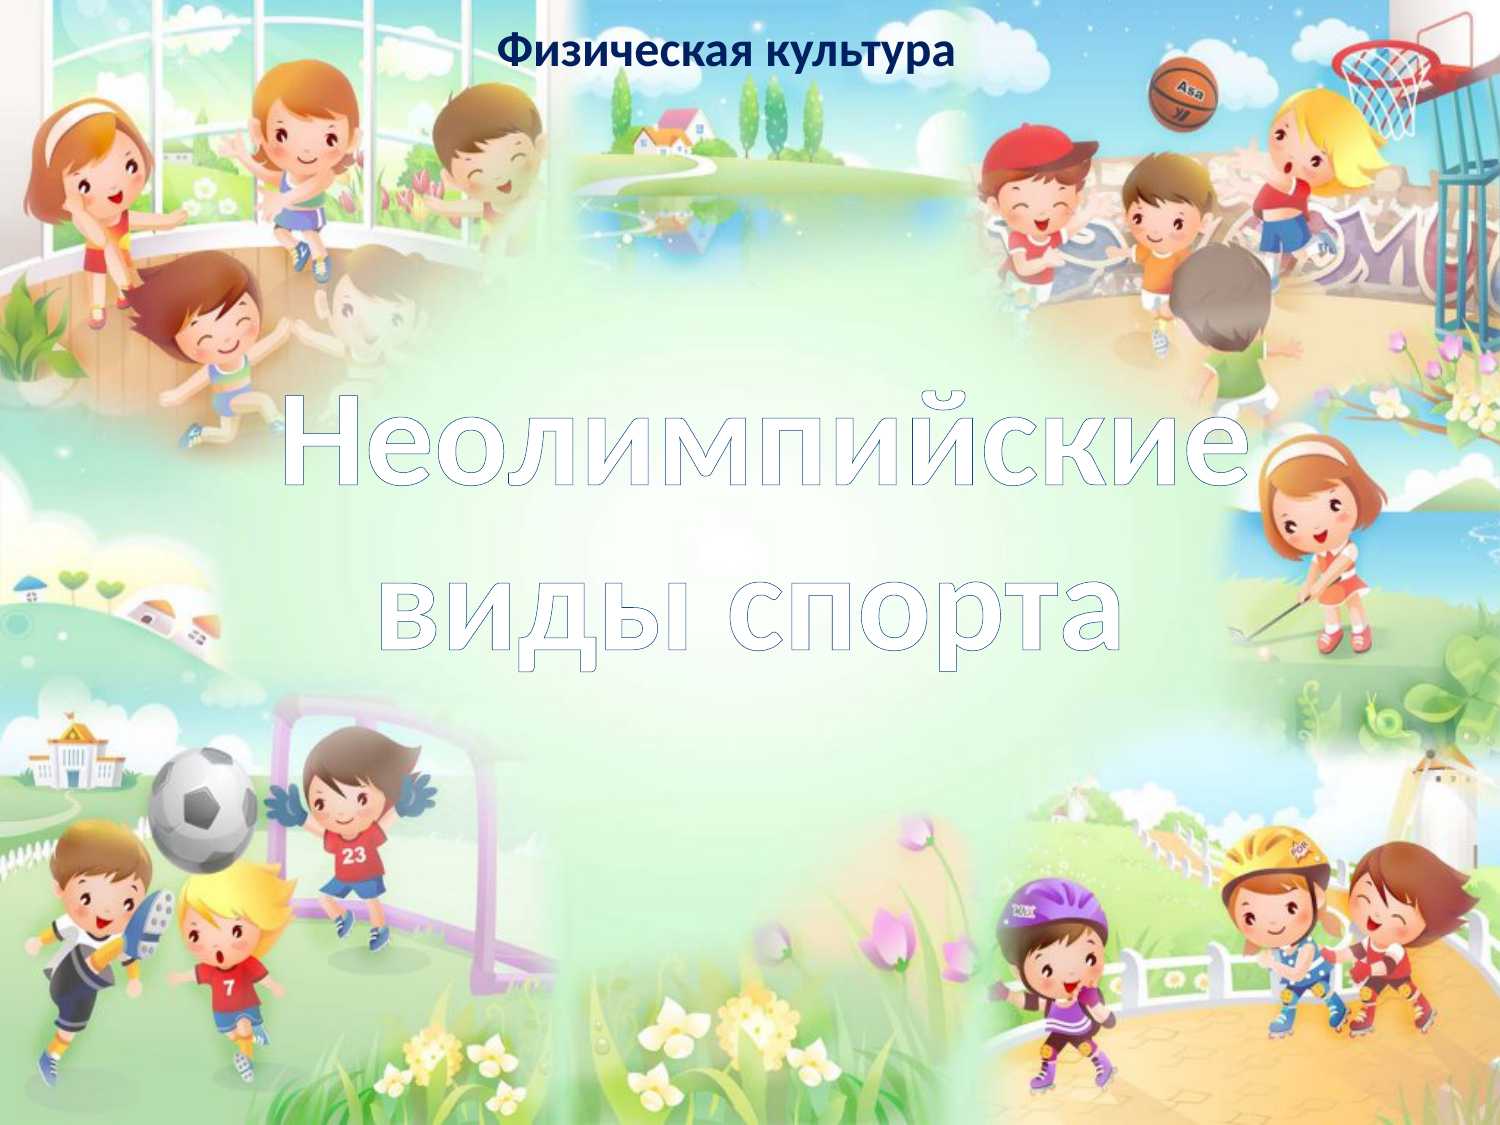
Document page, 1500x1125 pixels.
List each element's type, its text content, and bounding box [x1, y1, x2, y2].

picture [0, 0, 1500, 1125]
text_box Физическая культура [267, 0, 1186, 96]
text_box Неолимпийские виды спорта [199, 339, 1301, 685]
